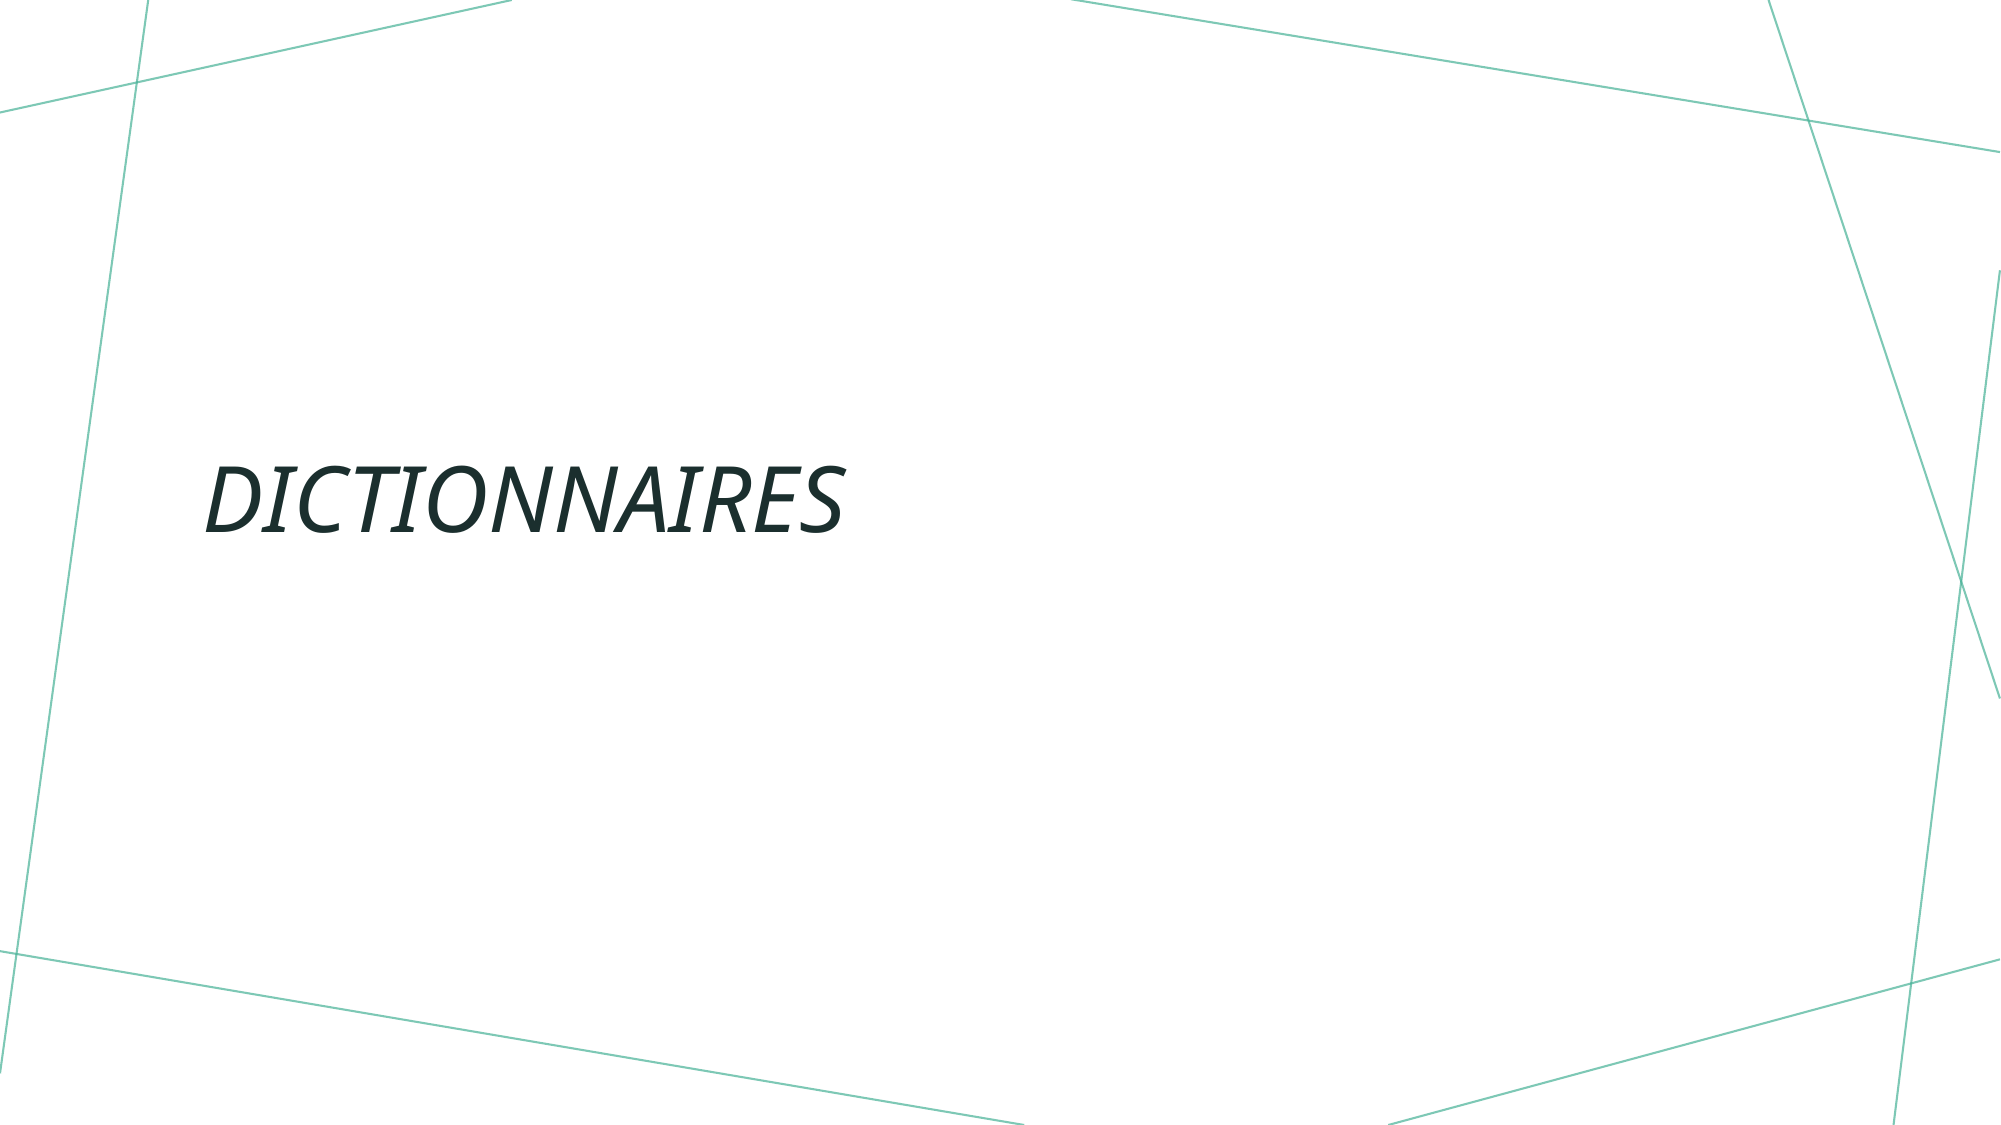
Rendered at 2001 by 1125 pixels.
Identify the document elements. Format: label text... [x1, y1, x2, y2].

title Dictionnaires [187, 389, 1813, 616]
